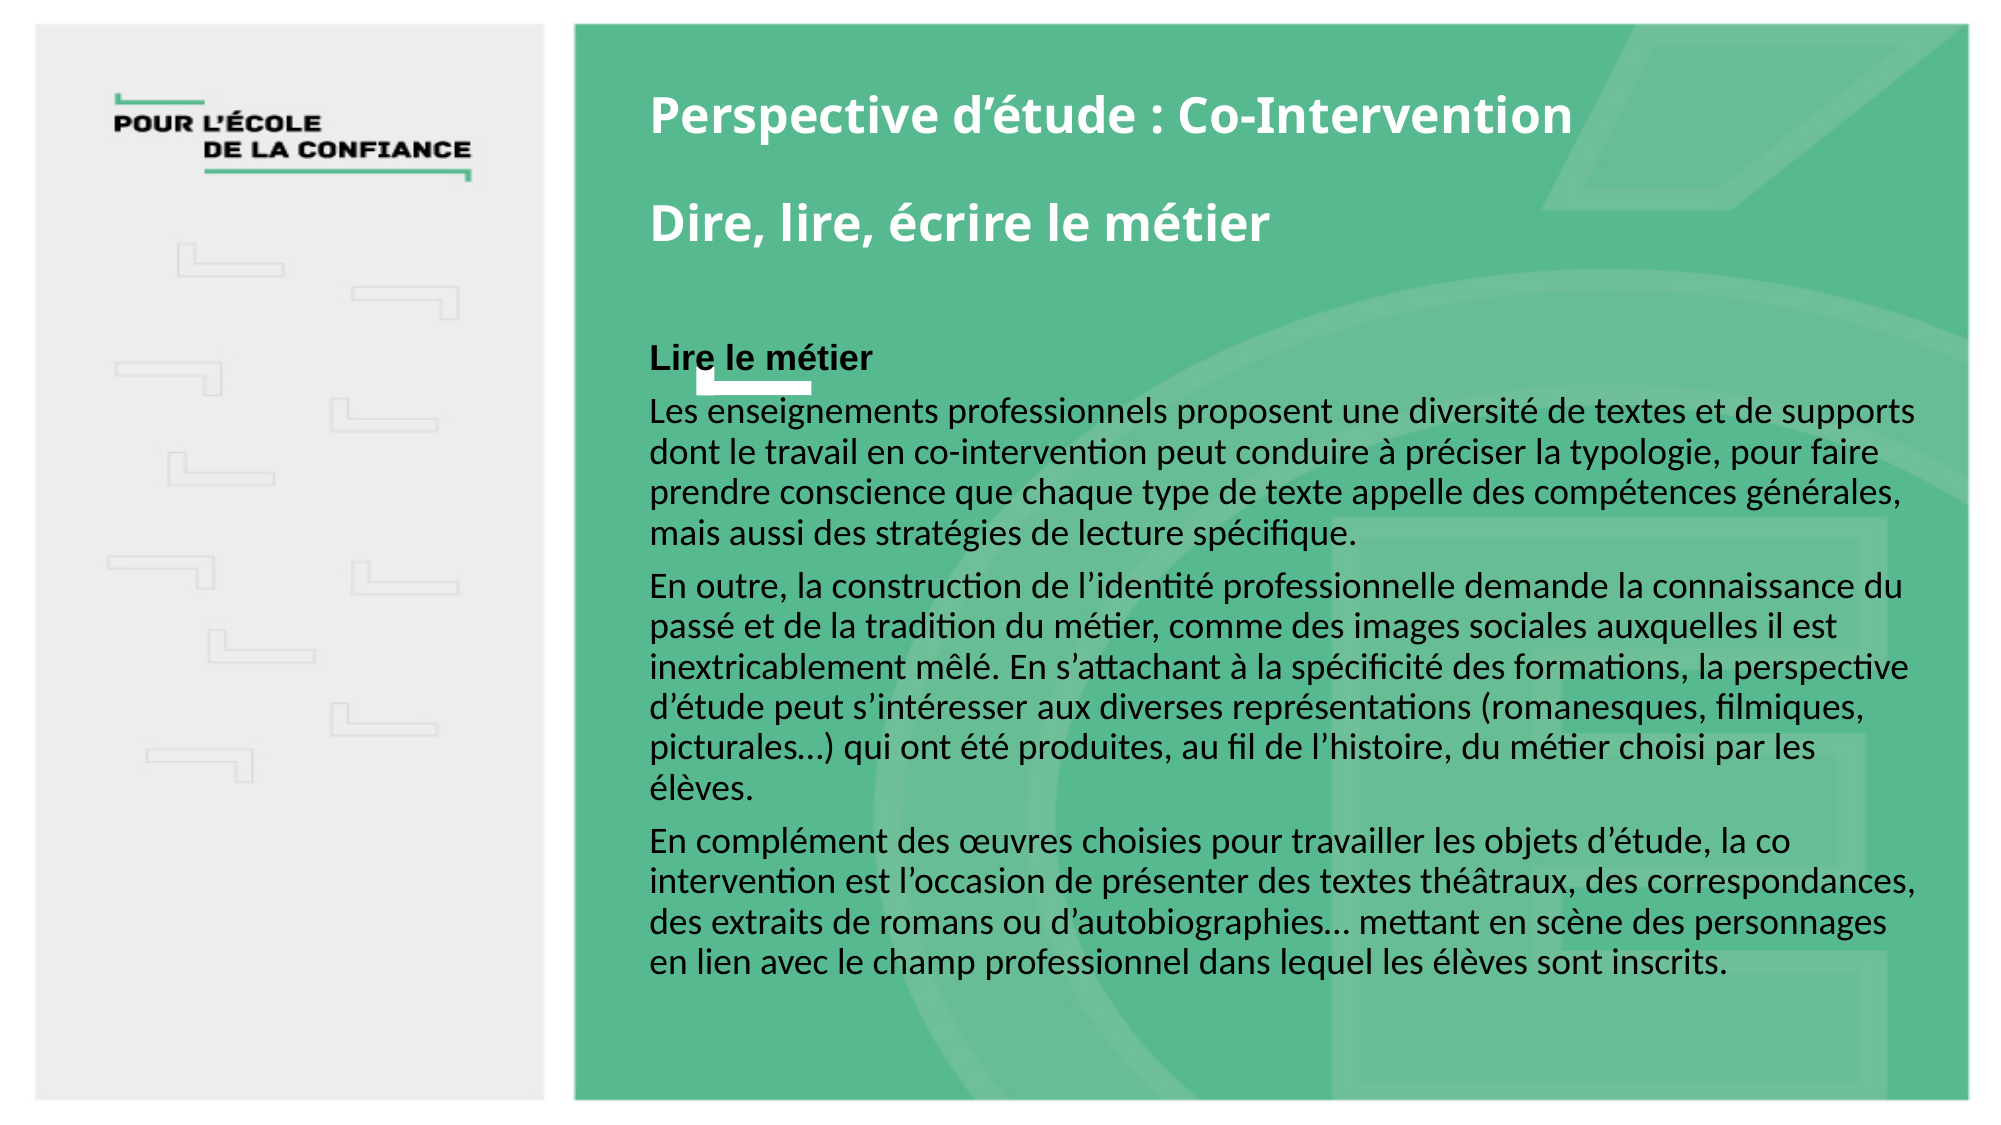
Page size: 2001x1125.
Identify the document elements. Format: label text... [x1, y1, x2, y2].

title Perspective d’étude : Co-Intervention Dire, lire, écrire le métier [634, 53, 1909, 290]
subtitle Lire le métier Les enseignements professionnels proposent une diversité de textes et de supports dont le travail en co-intervention peut conduire à préciser la typologie, pour faire prendre conscience que chaque type de texte appelle des compétences générales, mais aussi des stratégies de lecture spécifique. En outre, la construction de l’identité professionnelle demande la connaissance du passé et de la tradition du métier, comme des images sociales auxquelles il est inextricablement mêlé. En s’attachant à la spécificité des formations, la perspective d’étude peut s’intéresser aux diverses représentations (romanesques, filmiques, picturales…) qui ont été produites, au fil de l’histoire, du métier choisi par les élèves. En complément des œuvres choisies pour travailler les objets d’étude, la co intervention est l’occasion de présenter des textes théâtraux, des correspondances, des extraits de romans ou d’autobiographies… mettant en scène des personnages en lien avec le champ professionnel dans lequel les élèves sont inscrits. [634, 332, 1934, 1039]
picture [0, 0, 2000, 1125]
